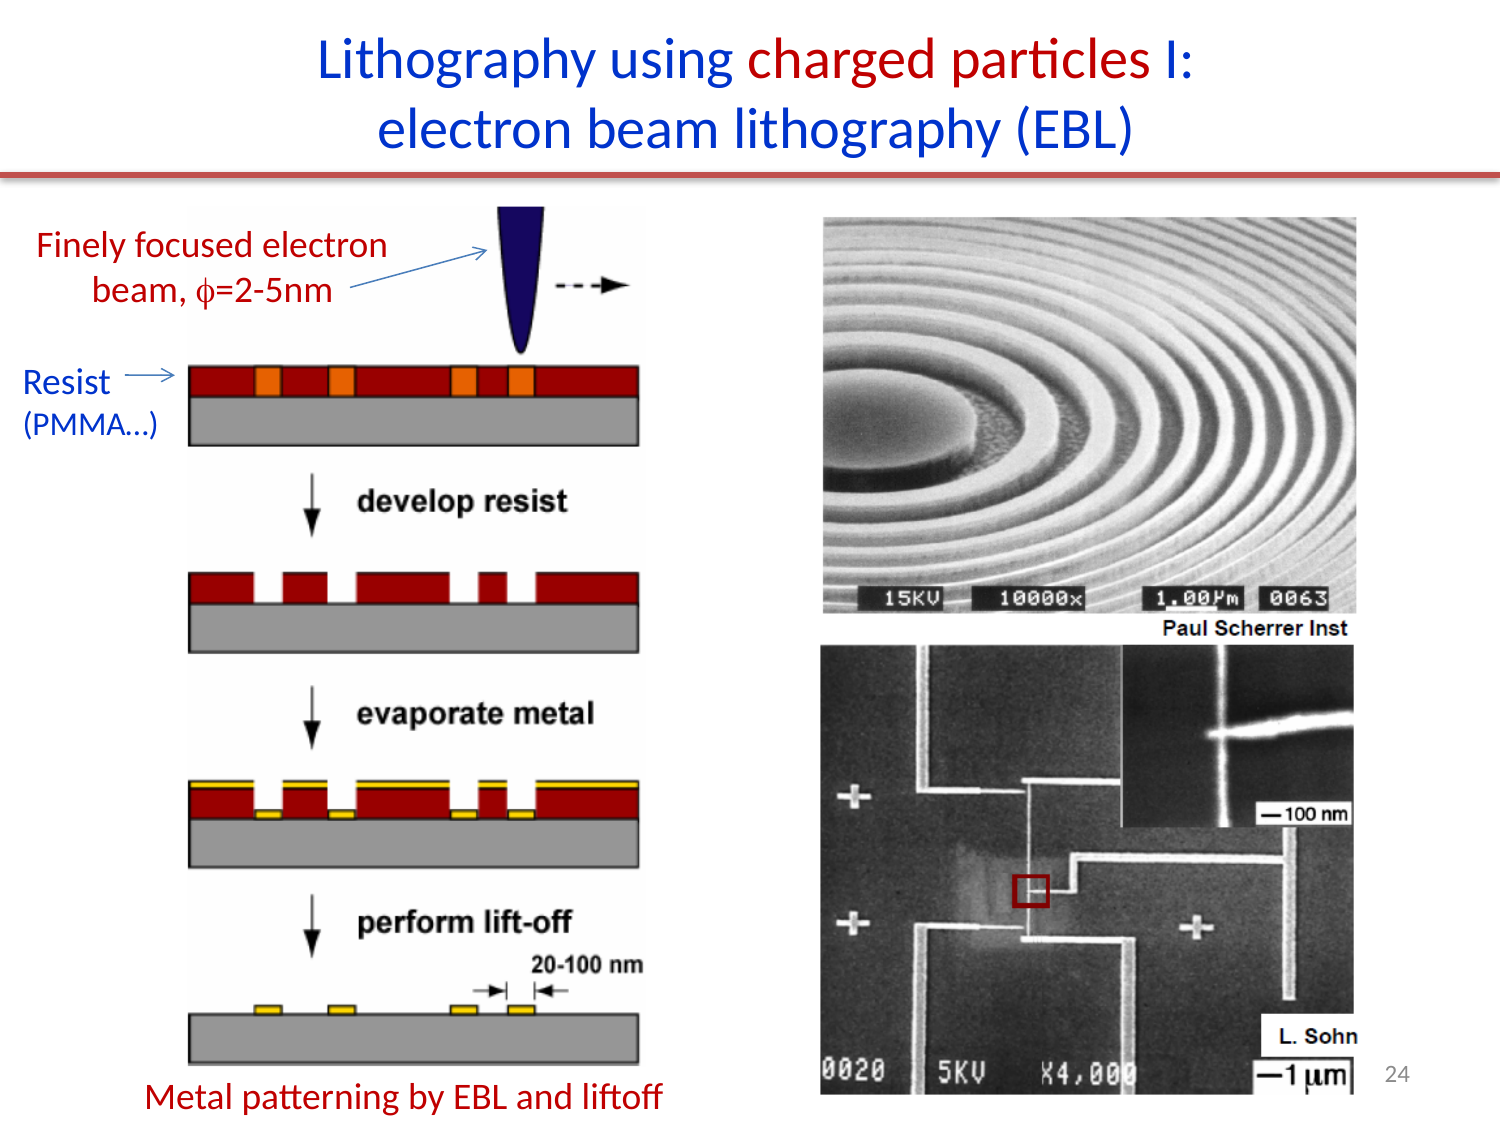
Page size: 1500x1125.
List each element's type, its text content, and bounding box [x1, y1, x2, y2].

text_box Lithography using charged particles I: electron beam lithography (EBL) [299, 12, 1213, 168]
picture [179, 199, 1363, 1101]
text_box Resist (PMMA…) [7, 349, 174, 450]
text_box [349, 249, 488, 288]
text_box Metal patterning by EBL and liftoff [129, 1064, 679, 1125]
text_box Finely focused electron beam, =2-5nm [12, 212, 174, 318]
slide_number 24 [1365, 1042, 1425, 1103]
